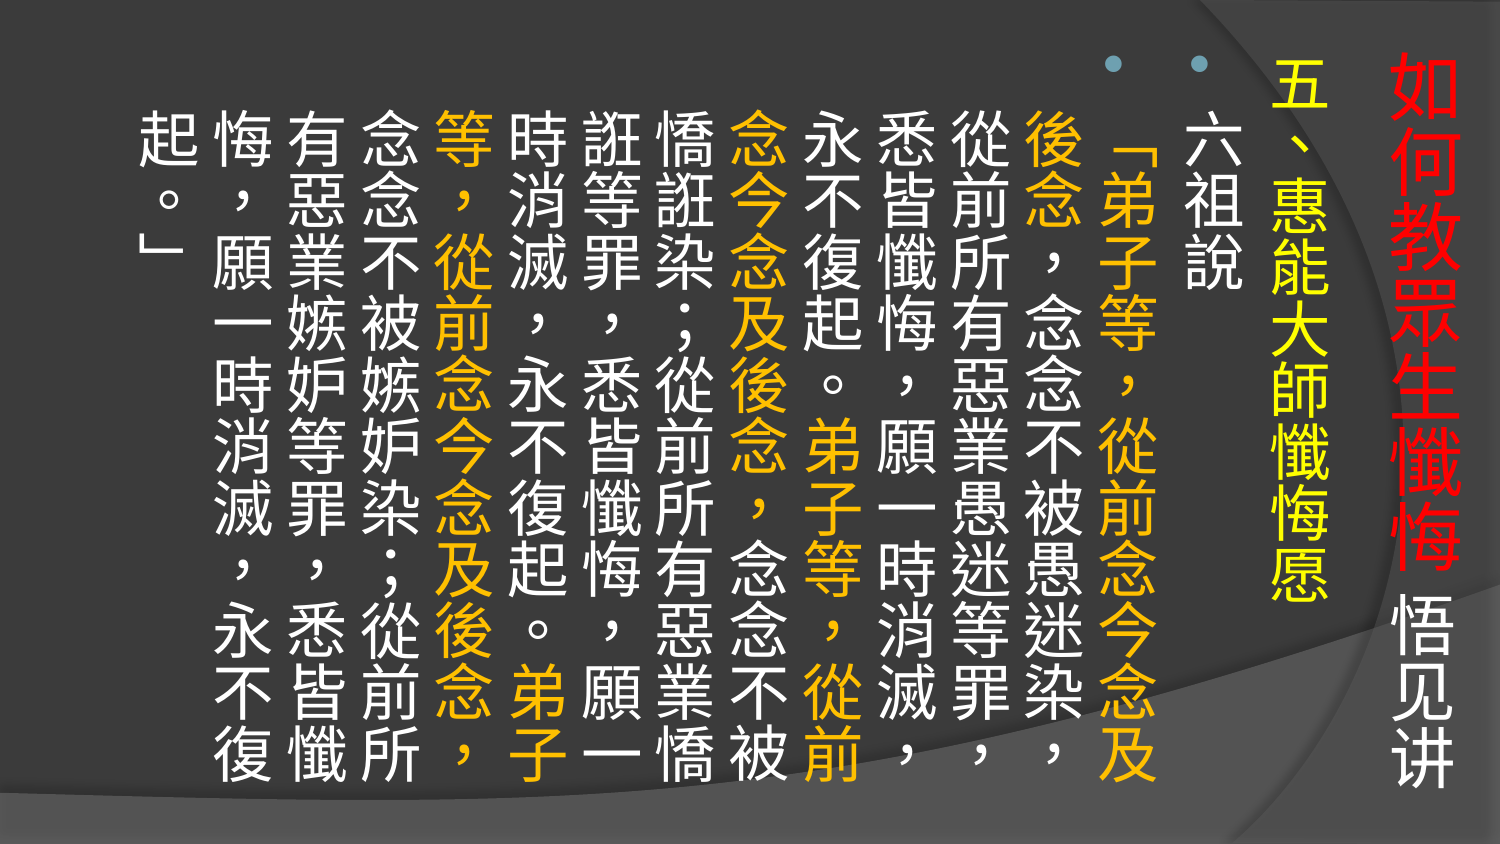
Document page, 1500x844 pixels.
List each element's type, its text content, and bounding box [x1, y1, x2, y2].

list 五、惠能大師懺悔愿 六祖說 ﹁弟子等，從前念今念及後念，念念不被愚迷染，從前所有惡業愚迷等罪，悉皆懺悔，願一時消滅，永不復起。弟子等，從前念今念及後念，念念不被憍誑染；從前所有惡業憍誑等罪，悉皆懺悔，願一時消滅，永不復起。弟子等，從前念今念及後念，念念不被嫉妒染；從前所有惡業嫉妒等罪，悉皆懺悔，願一時消滅，永不復起。﹂ [36, 32, 1353, 820]
title 如何教眾生懺悔 悟见讲 [1364, 21, 1483, 820]
